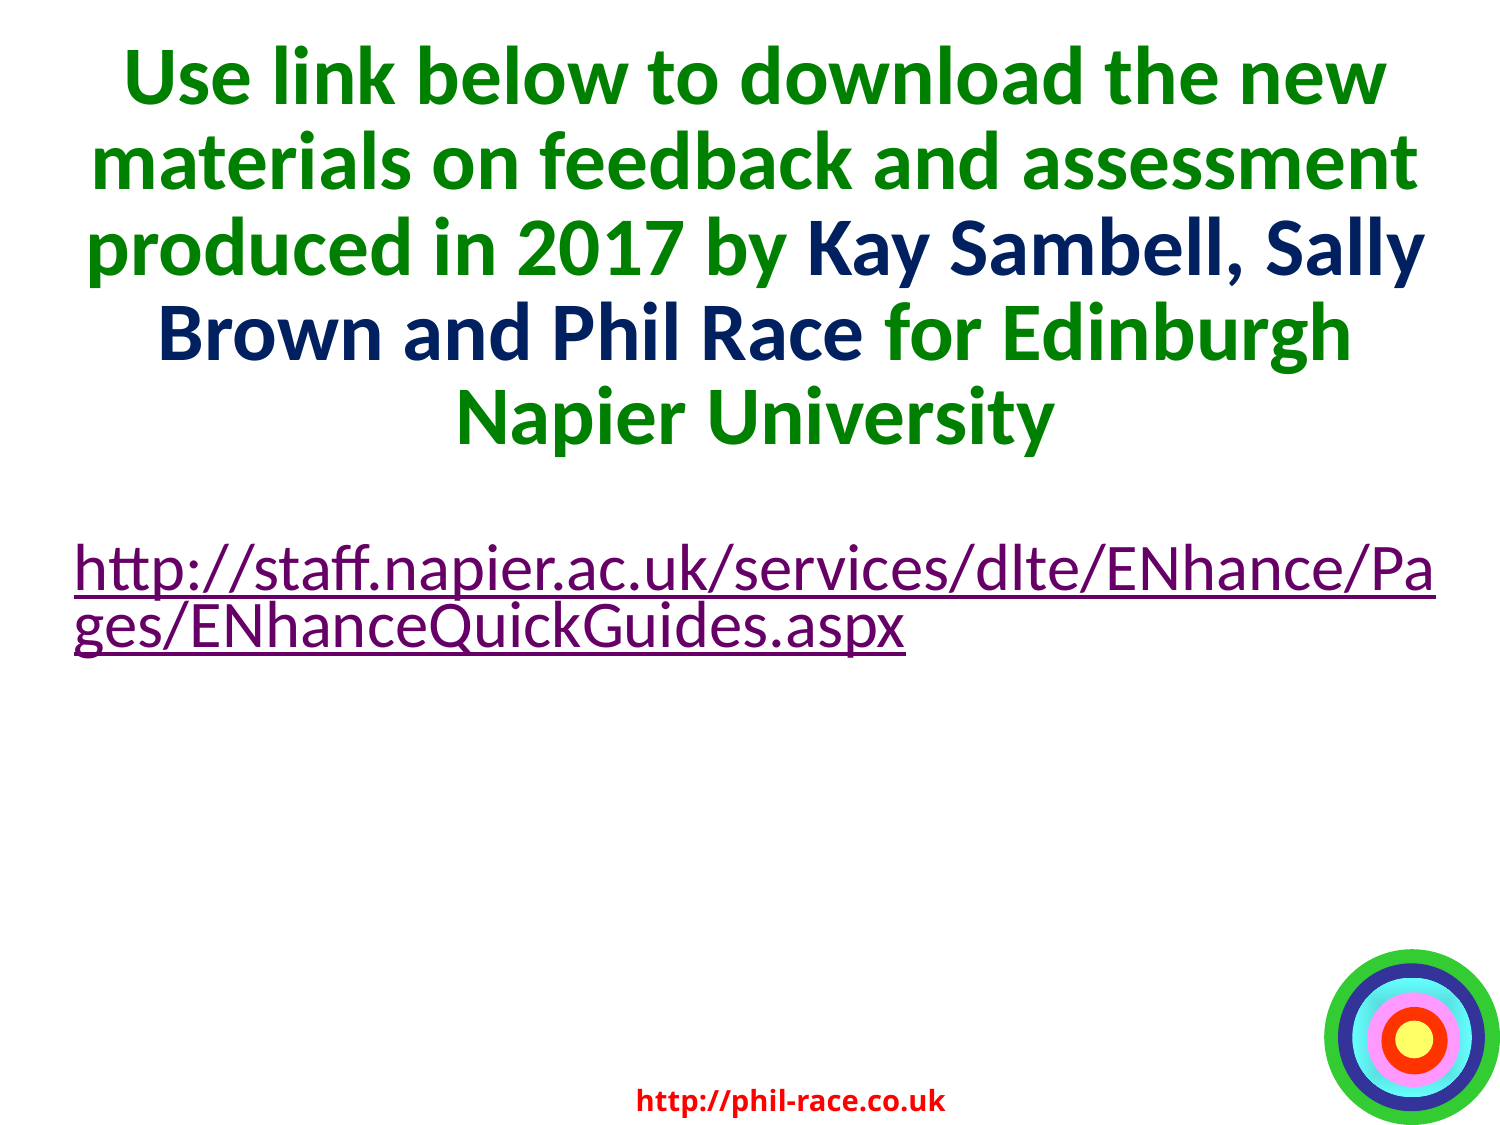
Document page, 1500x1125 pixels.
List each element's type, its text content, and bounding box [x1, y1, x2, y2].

title Use link below to download the new materials on feedback and assessment produced in 2017 by Kay Sambell, Sally Brown and Phil Race for Edinburgh Napier University [40, 30, 1471, 469]
list http://staff.napier.ac.uk/services/dlte/ENhance/Pages/ENhanceQuickGuides.aspx [58, 525, 1471, 963]
